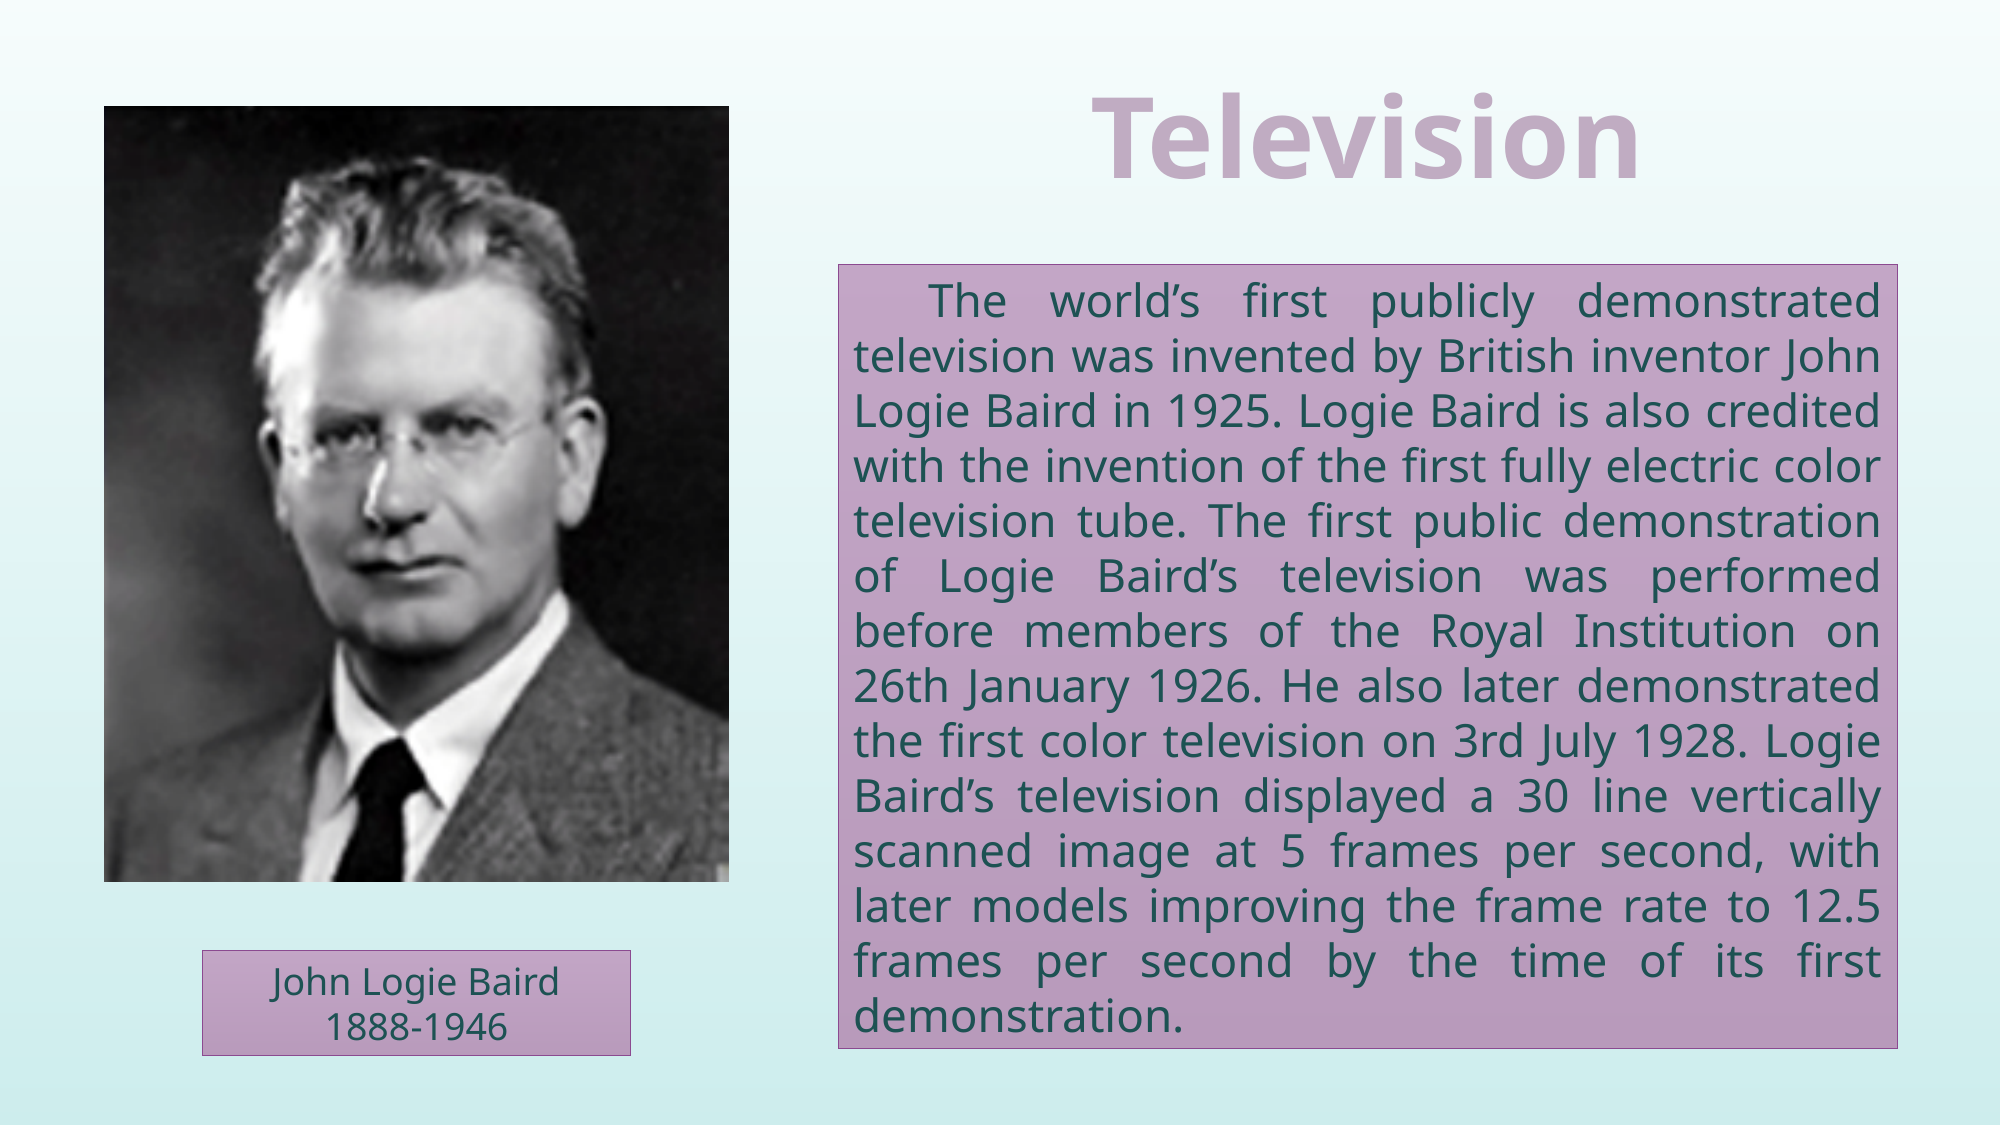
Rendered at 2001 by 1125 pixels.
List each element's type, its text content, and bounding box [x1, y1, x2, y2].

text_box The world’s first publicly demonstrated television was invented by British inventor John Logie Baird in 1925. Logie Baird is also credited with the invention of the first fully electric color television tube. The first public demonstration of Logie Baird’s television was performed before members of the Royal Institution on 26th January 1926. He also later demonstrated the first color television on 3rd July 1928. Logie Baird’s television displayed a 30 line vertically scanned image at 5 frames per second, with later models improving the frame rate to 12.5 frames per second by the time of its first demonstration. [838, 264, 1898, 1049]
picture [104, 106, 729, 882]
text_box Television [1048, 58, 1687, 209]
text_box John Logie Baird 1888-1946 [202, 950, 631, 1056]
